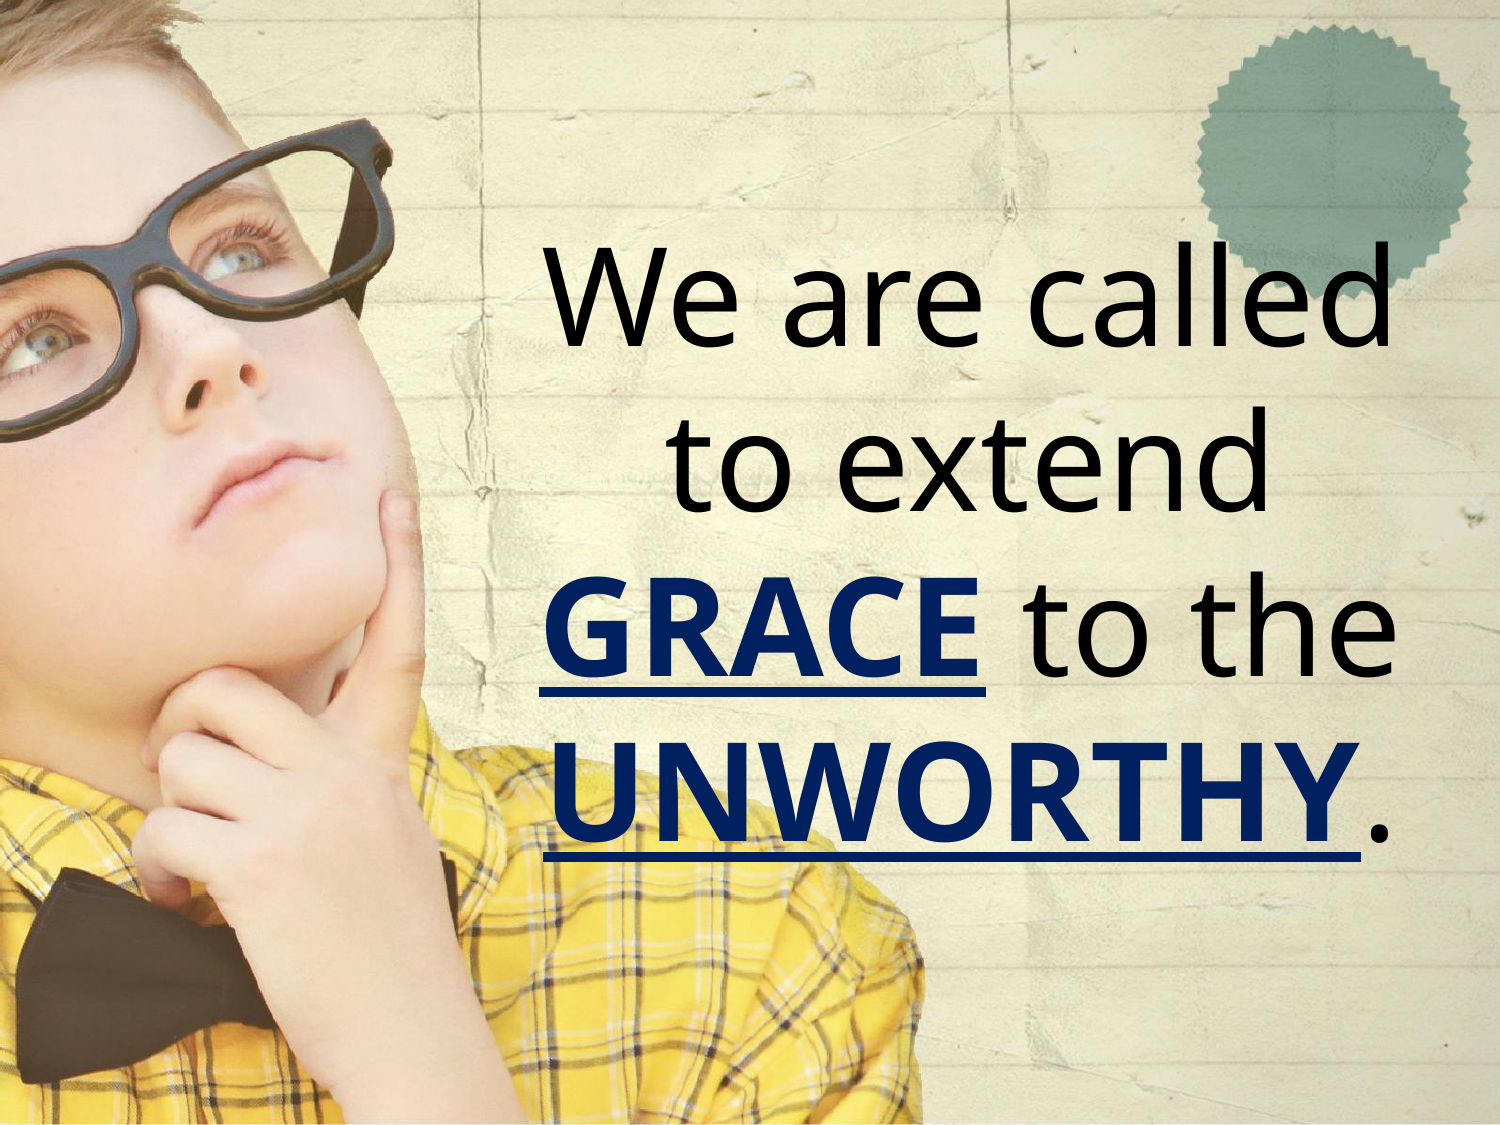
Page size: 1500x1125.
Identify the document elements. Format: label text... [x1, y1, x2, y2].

picture [0, 0, 1500, 1125]
text_box We are called to extend GRACE to the UNWORTHY. [480, 201, 1461, 877]
